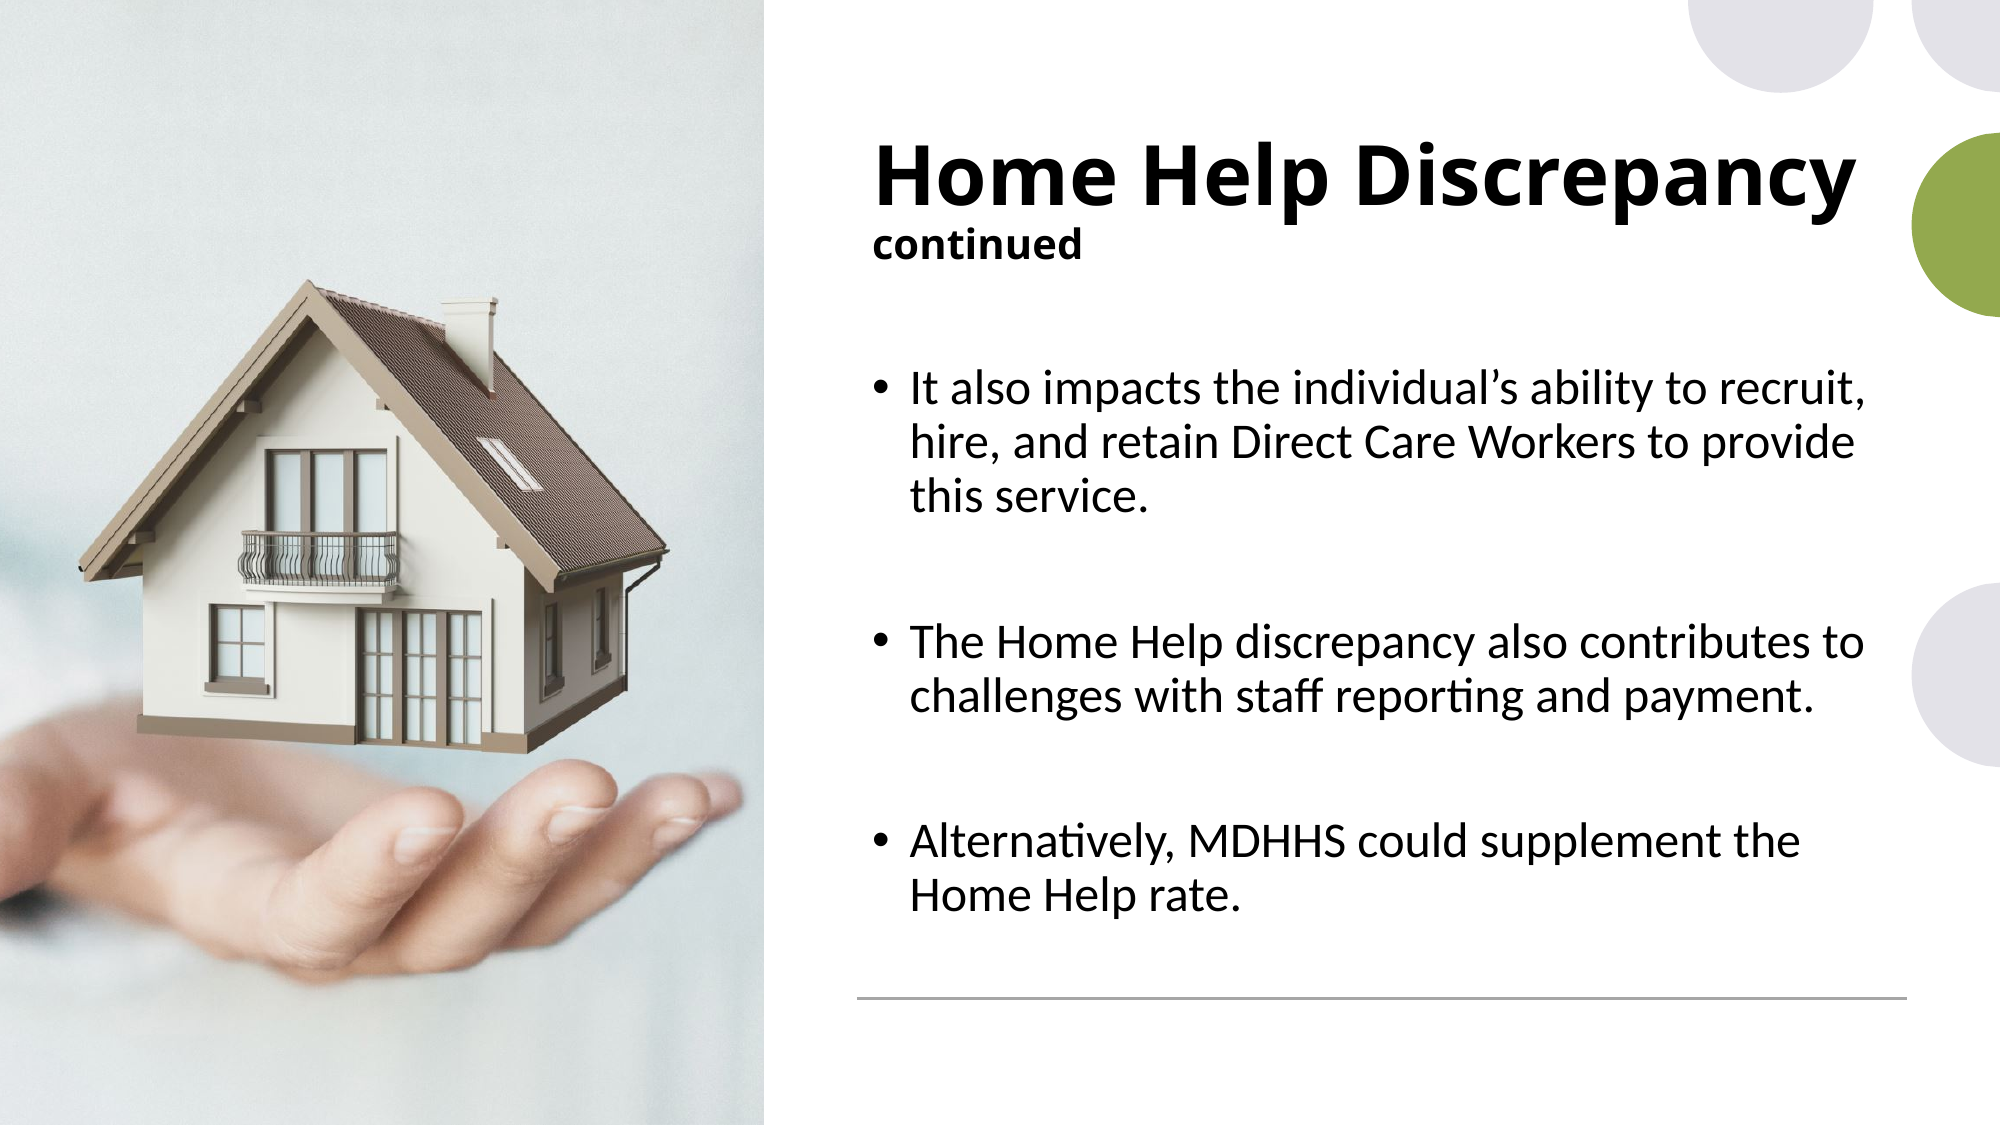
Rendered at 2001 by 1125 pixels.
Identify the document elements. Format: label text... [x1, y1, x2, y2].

title Home Help Discrepancy continued [857, 126, 1687, 335]
list It also impacts the individual’s ability to recruit, hire, and retain Direct Care Workers to provide this service. The Home Help discrepancy also contributes to challenges with staff reporting and payment. Alternatively, MDHHS could supplement the Home Help rate. [857, 354, 1908, 946]
text_box [764, 0, 2000, 1125]
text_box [1687, 0, 2000, 768]
picture [0, 0, 764, 1125]
